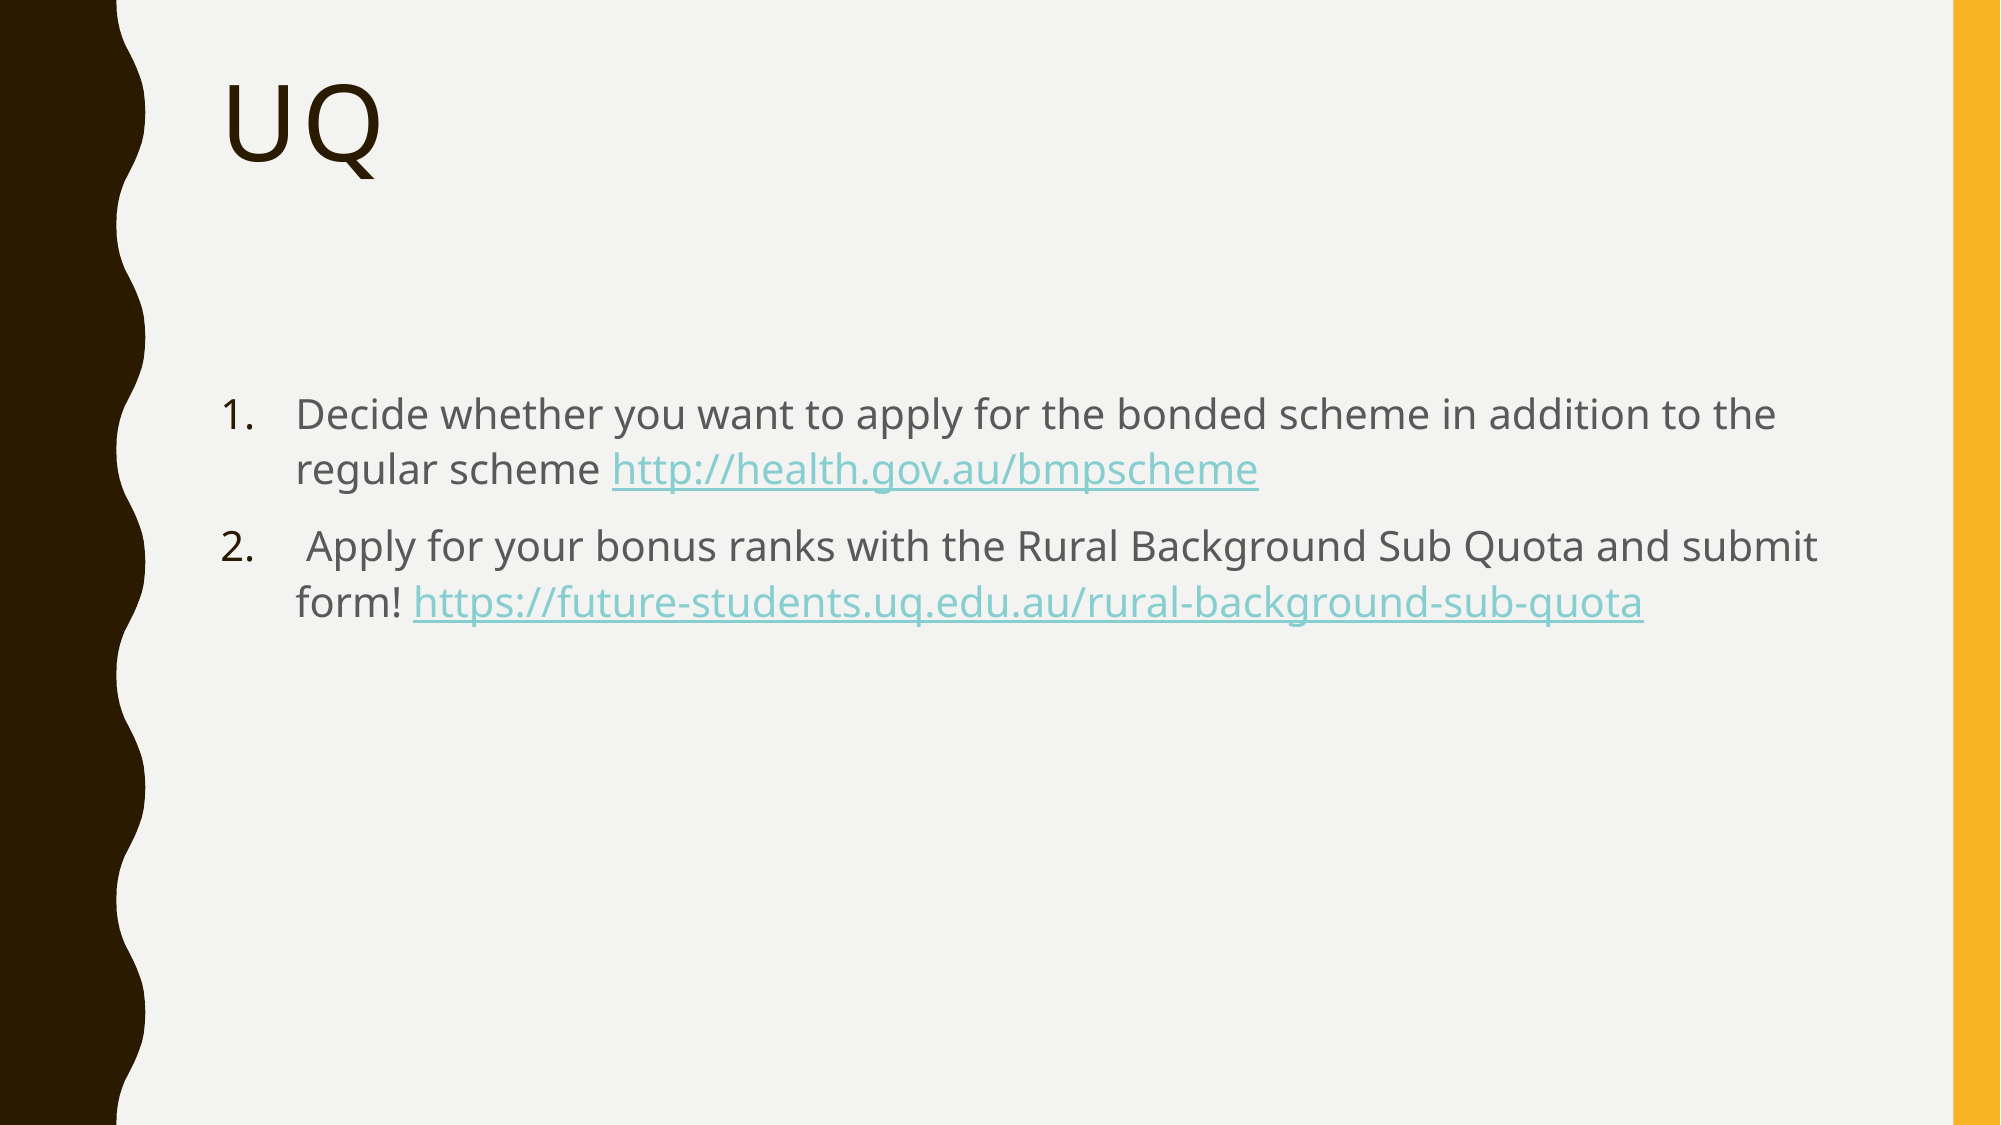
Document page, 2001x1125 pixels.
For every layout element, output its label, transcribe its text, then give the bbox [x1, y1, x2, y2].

list Decide whether you want to apply for the bonded scheme in addition to the regular scheme http://health.gov.au/bmpscheme Apply for your bonus ranks with the Rural Background Sub Quota and submit form! https://future-students.uq.edu.au/rural-background-sub-quota [205, 375, 1875, 965]
title UQ [205, 62, 1875, 308]
